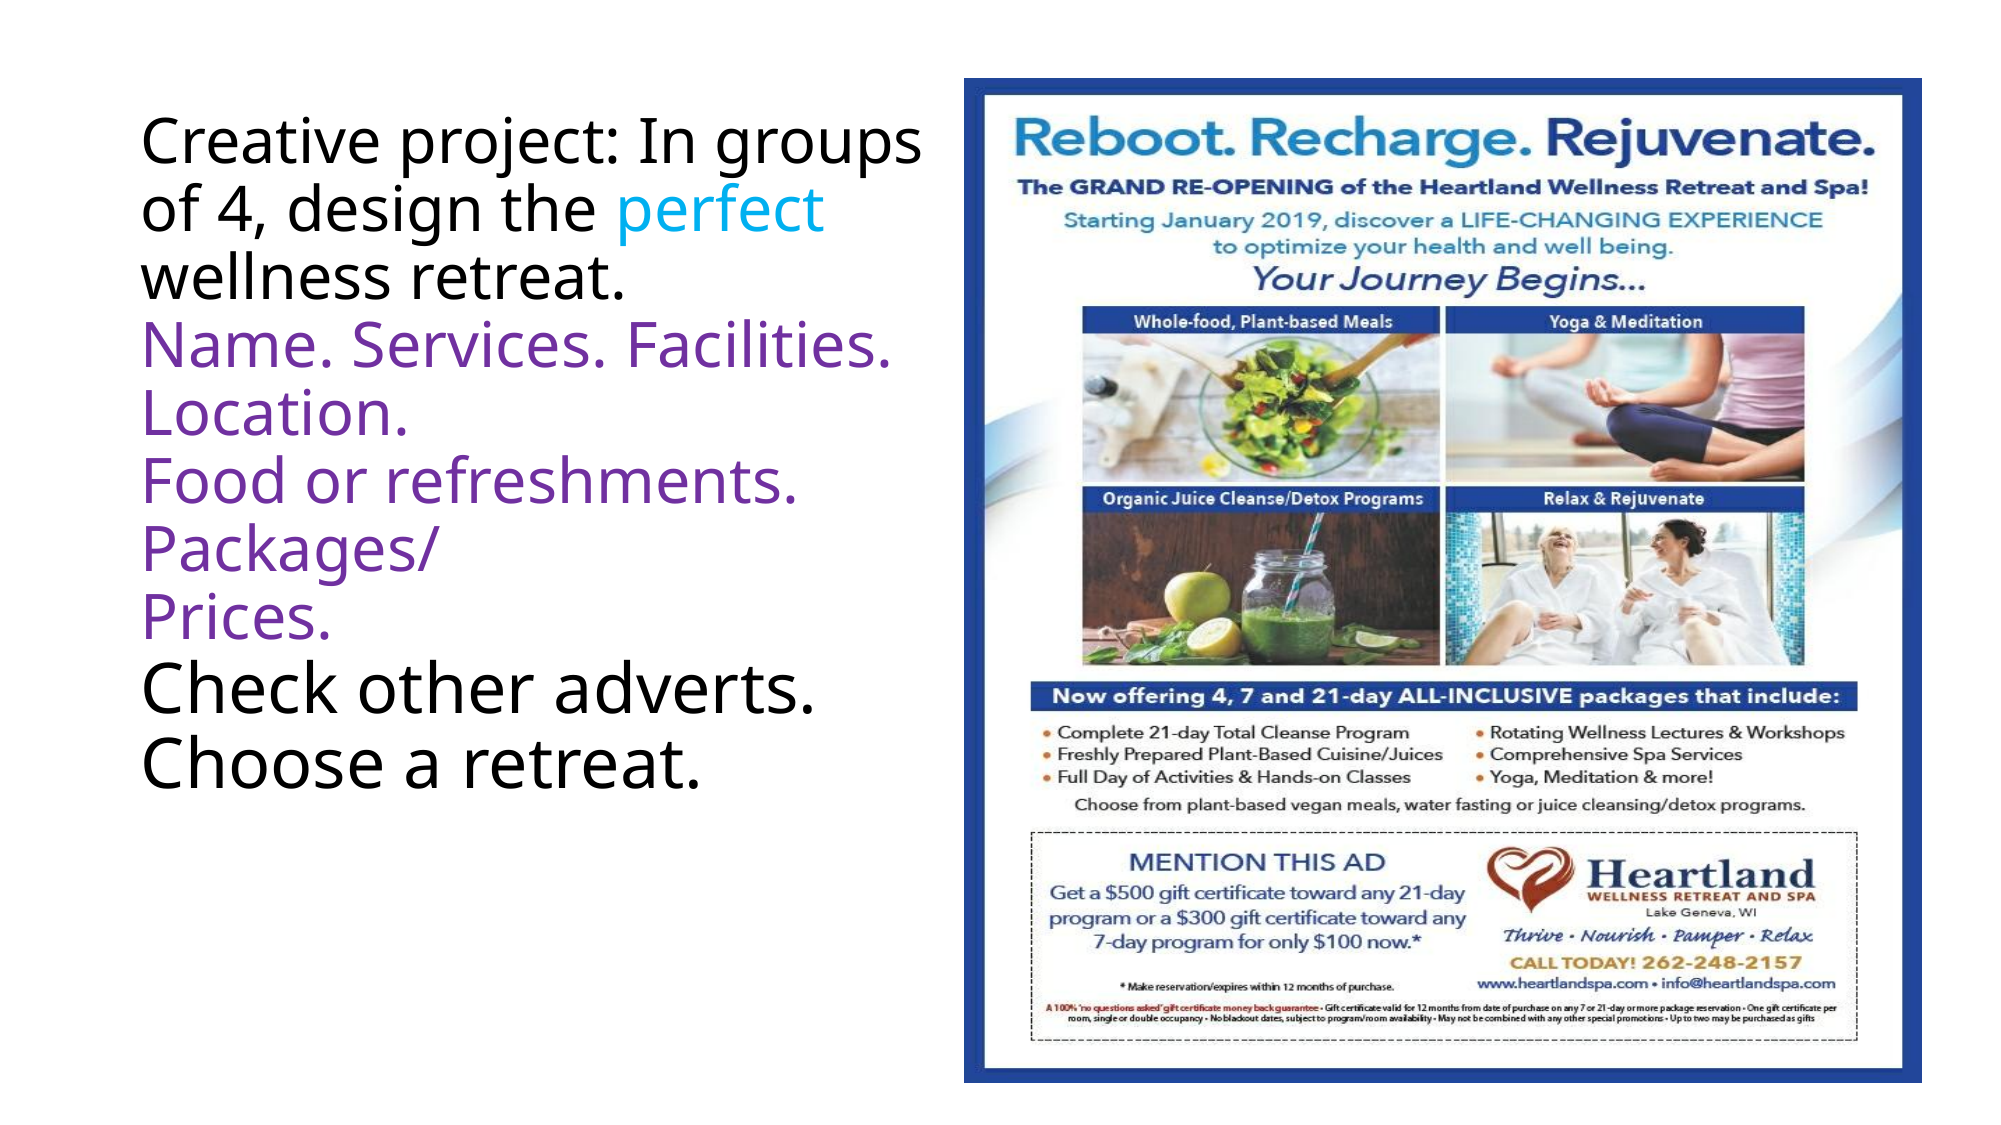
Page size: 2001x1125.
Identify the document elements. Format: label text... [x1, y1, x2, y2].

title Creative project: In groups of 4, design the perfect wellness retreat. Name. Services. Facilities. Location. Food or refreshments. Packages/ Prices. Check other adverts. Choose a retreat. [125, 101, 964, 1071]
picture [964, 78, 1922, 1083]
